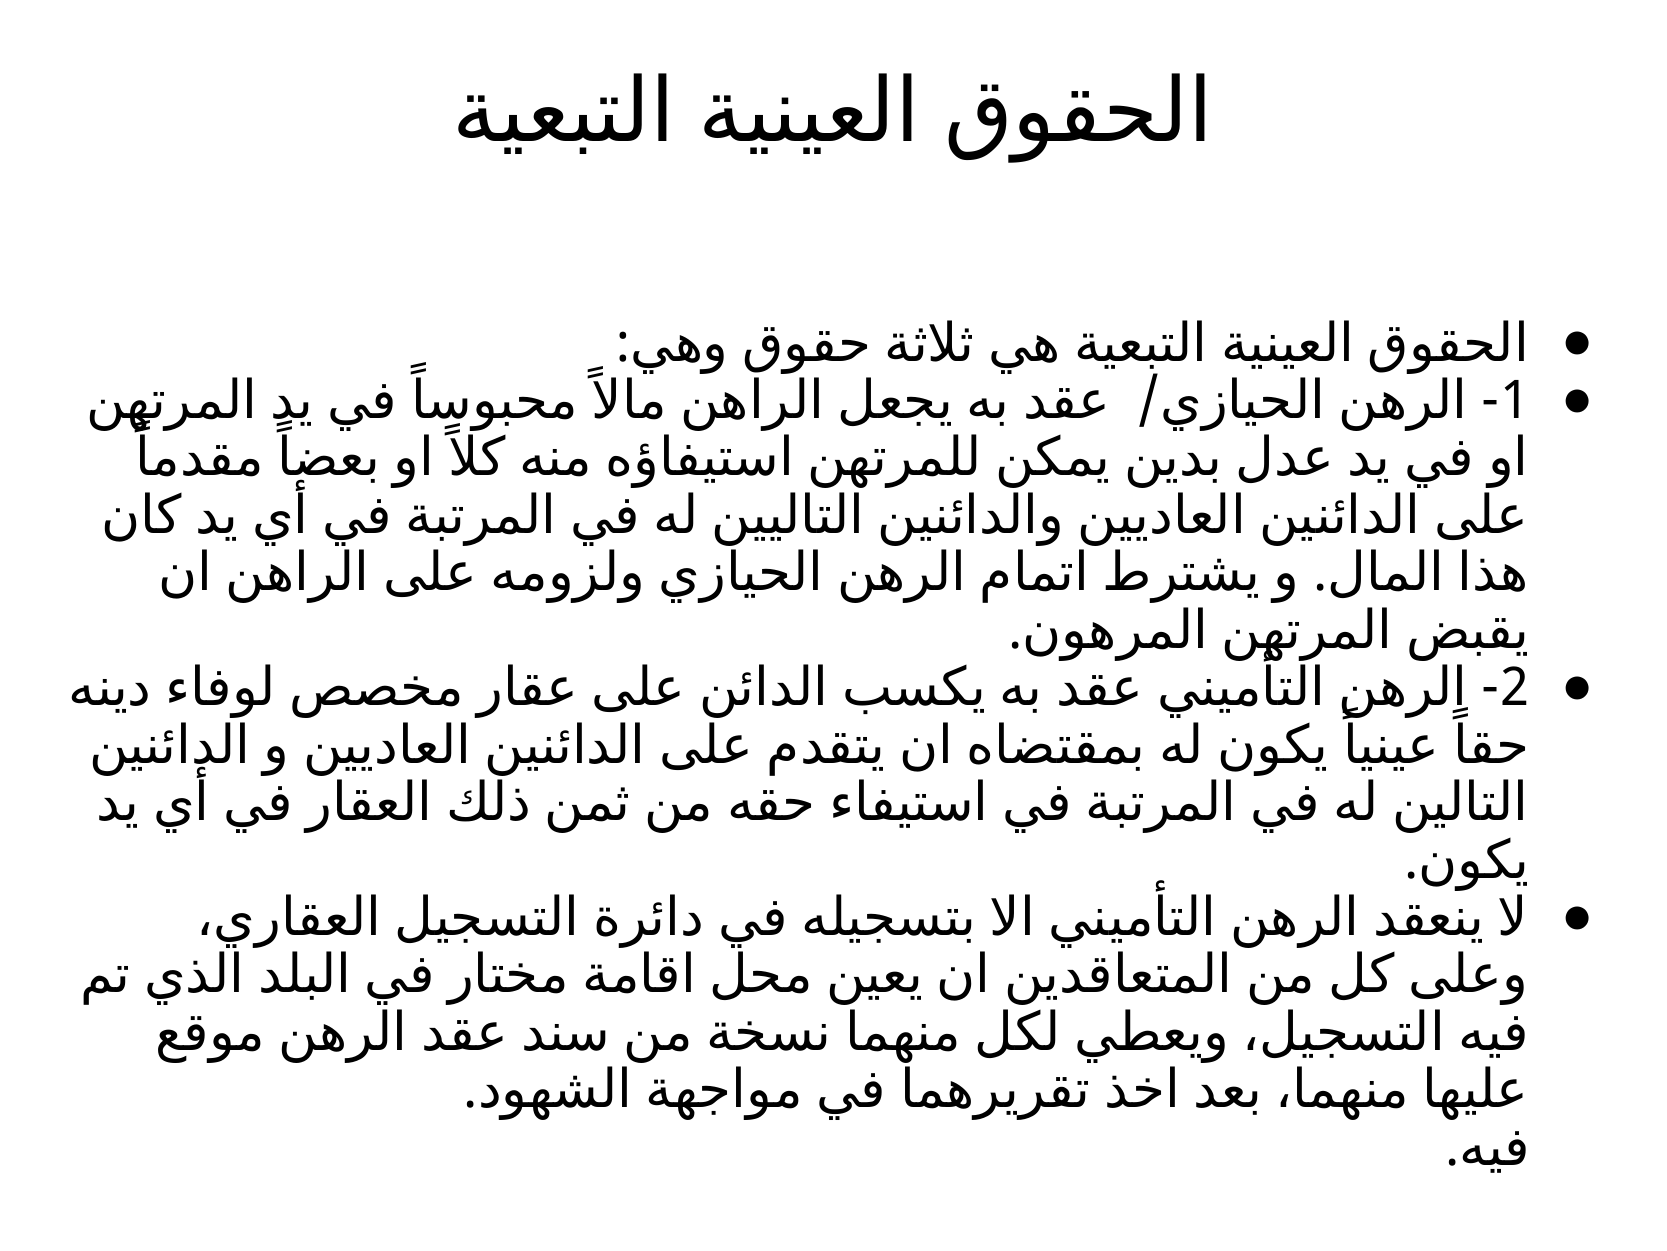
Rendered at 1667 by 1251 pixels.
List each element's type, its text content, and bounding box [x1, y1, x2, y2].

list الحقوق العينية التبعية هي ثلاثة حقوق وهي: 1- الرهن الحيازي/ عقد به يجعل الراهن مالاً محبوساً في يد المرتهن او في يد عدل بدين يمكن للمرتهن استيفاؤه منه كلاً او بعضاً مقدماً على الدائنين العاديين والدائنين التاليين له في المرتبة في أي يد كان هذا المال. و يشترط اتمام الرهن الحيازي ولزومه على الراهن ان يقبض المرتهن المرهون. 2- الرهن التأميني عقد به يكسب الدائن على عقار مخصص لوفاء دينه حقاً عينياً يكون له بمقتضاه ان يتقدم على الدائنين العاديين و الدائنين التالين له في المرتبة في استيفاء حقه من ثمن ذلك العقار في أي يد يكون. لا ينعقد الرهن التأميني الا بتسجيله في دائرة التسجيل العقاري، وعلى كل من المتعاقدين ان يعين محل اقامة مختار في البلد الذي تم فيه التسجيل، ويعطي لكل منهما نسخة من سند عقد الرهن موقع عليها منهما، بعد اخذ تقريرهما في مواجهة الشهود. فيه. [50, 300, 1617, 1200]
title الحقوق العينية التبعية [50, 50, 1617, 200]
